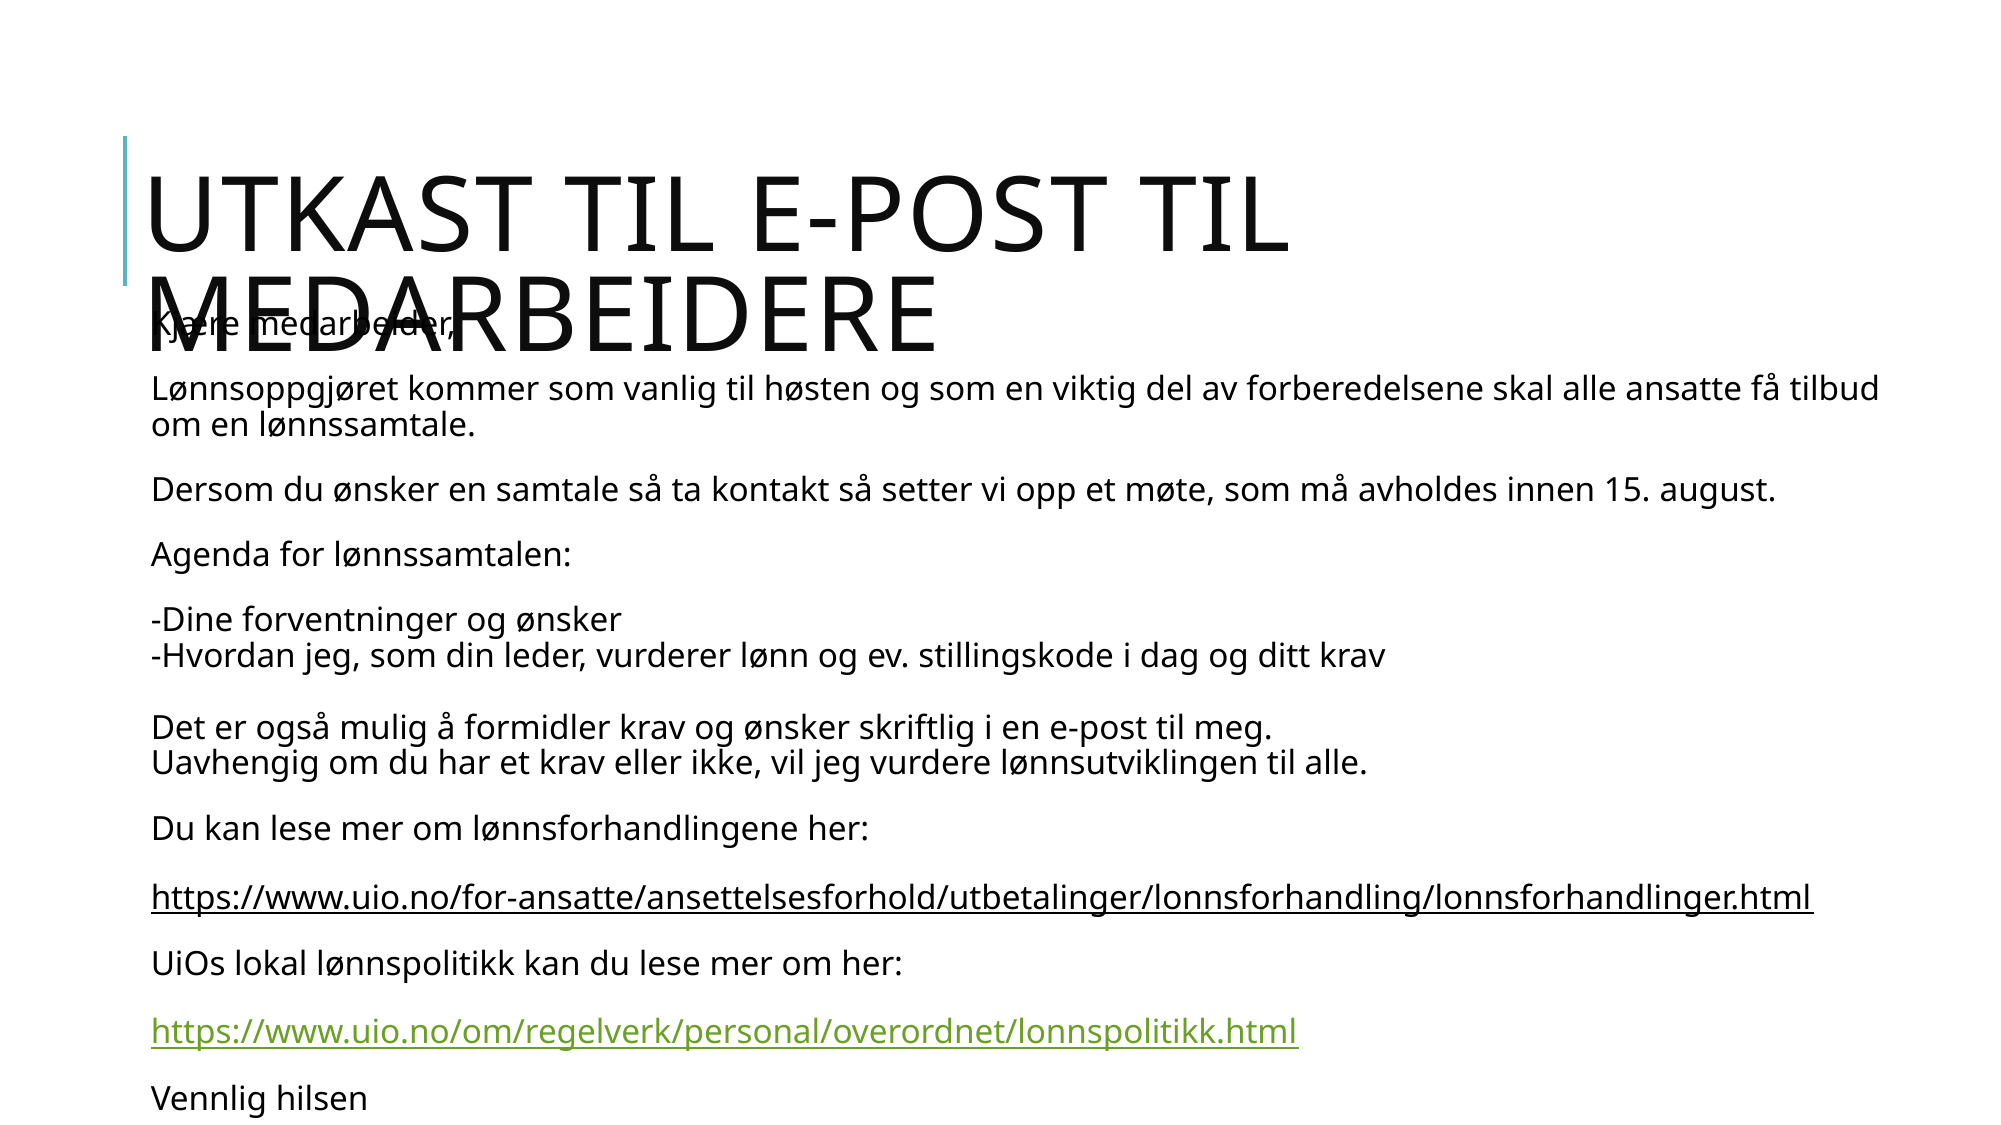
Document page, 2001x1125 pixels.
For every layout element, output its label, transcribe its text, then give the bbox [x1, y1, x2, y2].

title Utkast til e-post til medarbeidere [142, 171, 1964, 287]
list Kjære medarbeider, Lønnsoppgjøret kommer som vanlig til høsten og som en viktig del av forberedelsene skal alle ansatte få tilbud om en lønnssamtale. Dersom du ønsker en samtale så ta kontakt så setter vi opp et møte, som må avholdes innen 15. august. Agenda for lønnssamtalen: -Dine forventninger og ønsker -Hvordan jeg, som din leder, vurderer lønn og ev. stillingskode i dag og ditt krav Det er også mulig å formidler krav og ønsker skriftlig i en e-post til meg. Uavhengig om du har et krav eller ikke, vil jeg vurdere lønnsutviklingen til alle. Du kan lese mer om lønnsforhandlingene her: https://www.uio.no/for-ansatte/ansettelsesforhold/utbetalinger/lonnsforhandling/lonnsforhandlinger.html UiOs lokal lønnspolitikk kan du lese mer om her: https://www.uio.no/om/regelverk/personal/overordnet/lonnspolitikk.html Vennlig hilsen [128, 299, 1950, 994]
